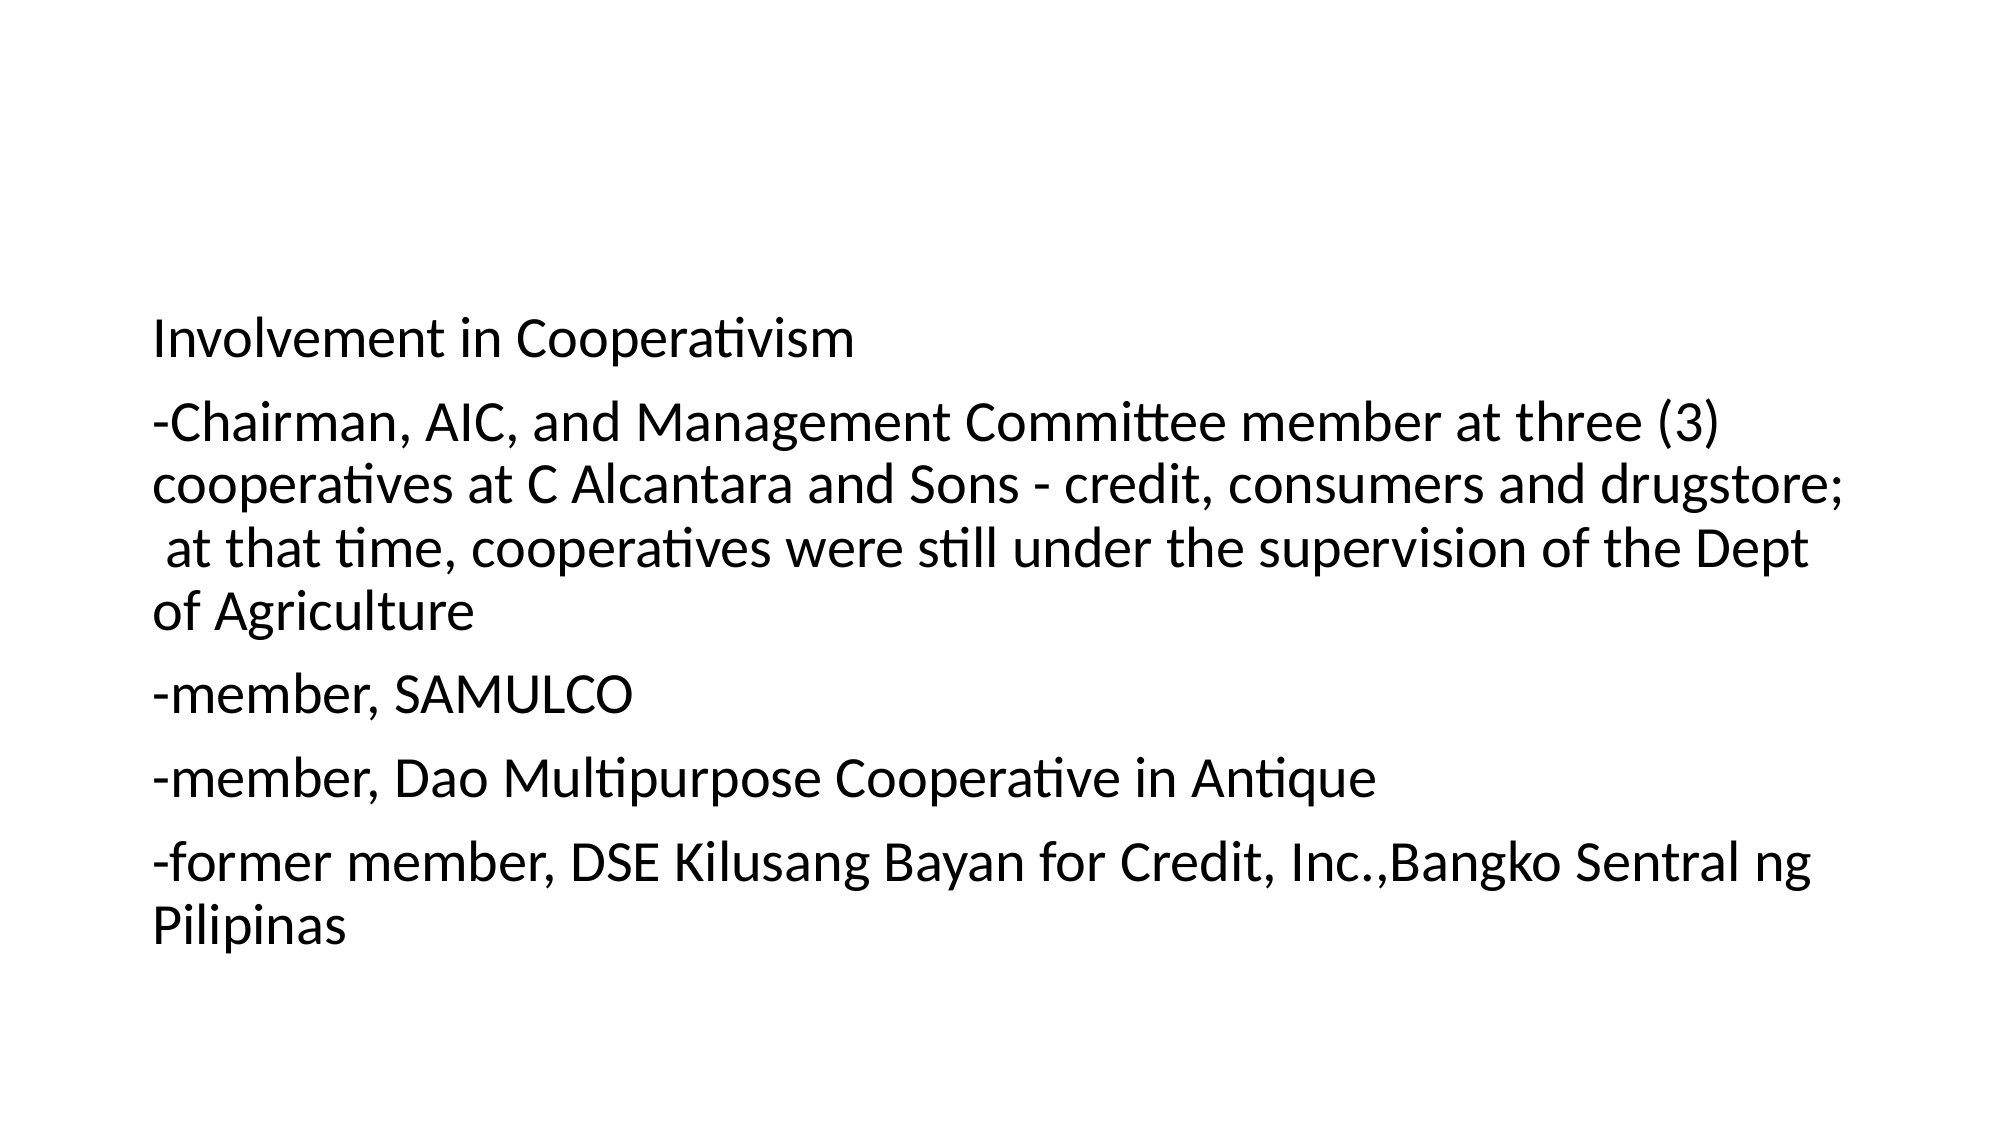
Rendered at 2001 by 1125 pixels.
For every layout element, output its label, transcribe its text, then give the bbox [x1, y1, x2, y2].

list Involvement in Cooperativism -Chairman, AIC, and Management Committee member at three (3) cooperatives at C Alcantara and Sons - credit, consumers and drugstore; at that time, cooperatives were still under the supervision of the Dept of Agriculture -member, SAMULCO -member, Dao Multipurpose Cooperative in Antique -former member, DSE Kilusang Bayan for Credit, Inc.,Bangko Sentral ng Pilipinas [137, 299, 1863, 1014]
